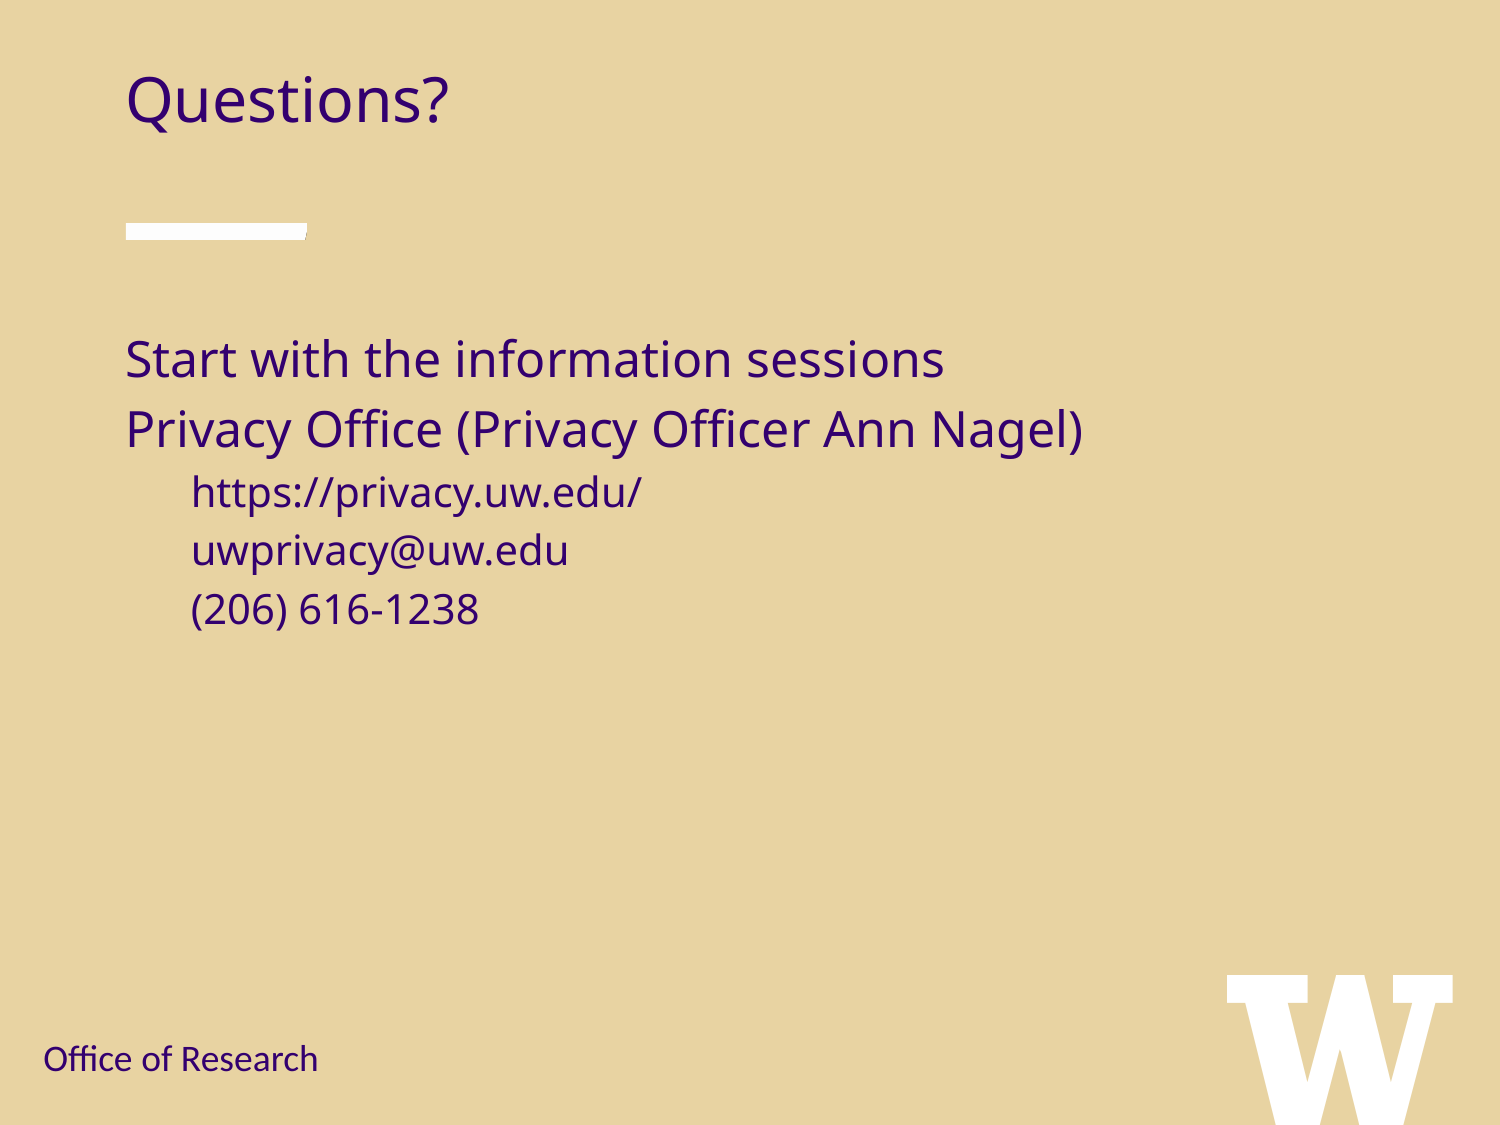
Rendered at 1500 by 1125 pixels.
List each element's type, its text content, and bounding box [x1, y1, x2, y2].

list Start with the information sessions Privacy Office (Privacy Officer Ann Nagel) https://privacy.uw.edu/ uwprivacy@uw.edu (206) 616-1238 [110, 320, 1219, 729]
text_box Office of Research [28, 1026, 339, 1087]
picture [1227, 975, 1453, 1125]
list Questions? [110, 60, 1453, 224]
picture [125, 224, 307, 240]
